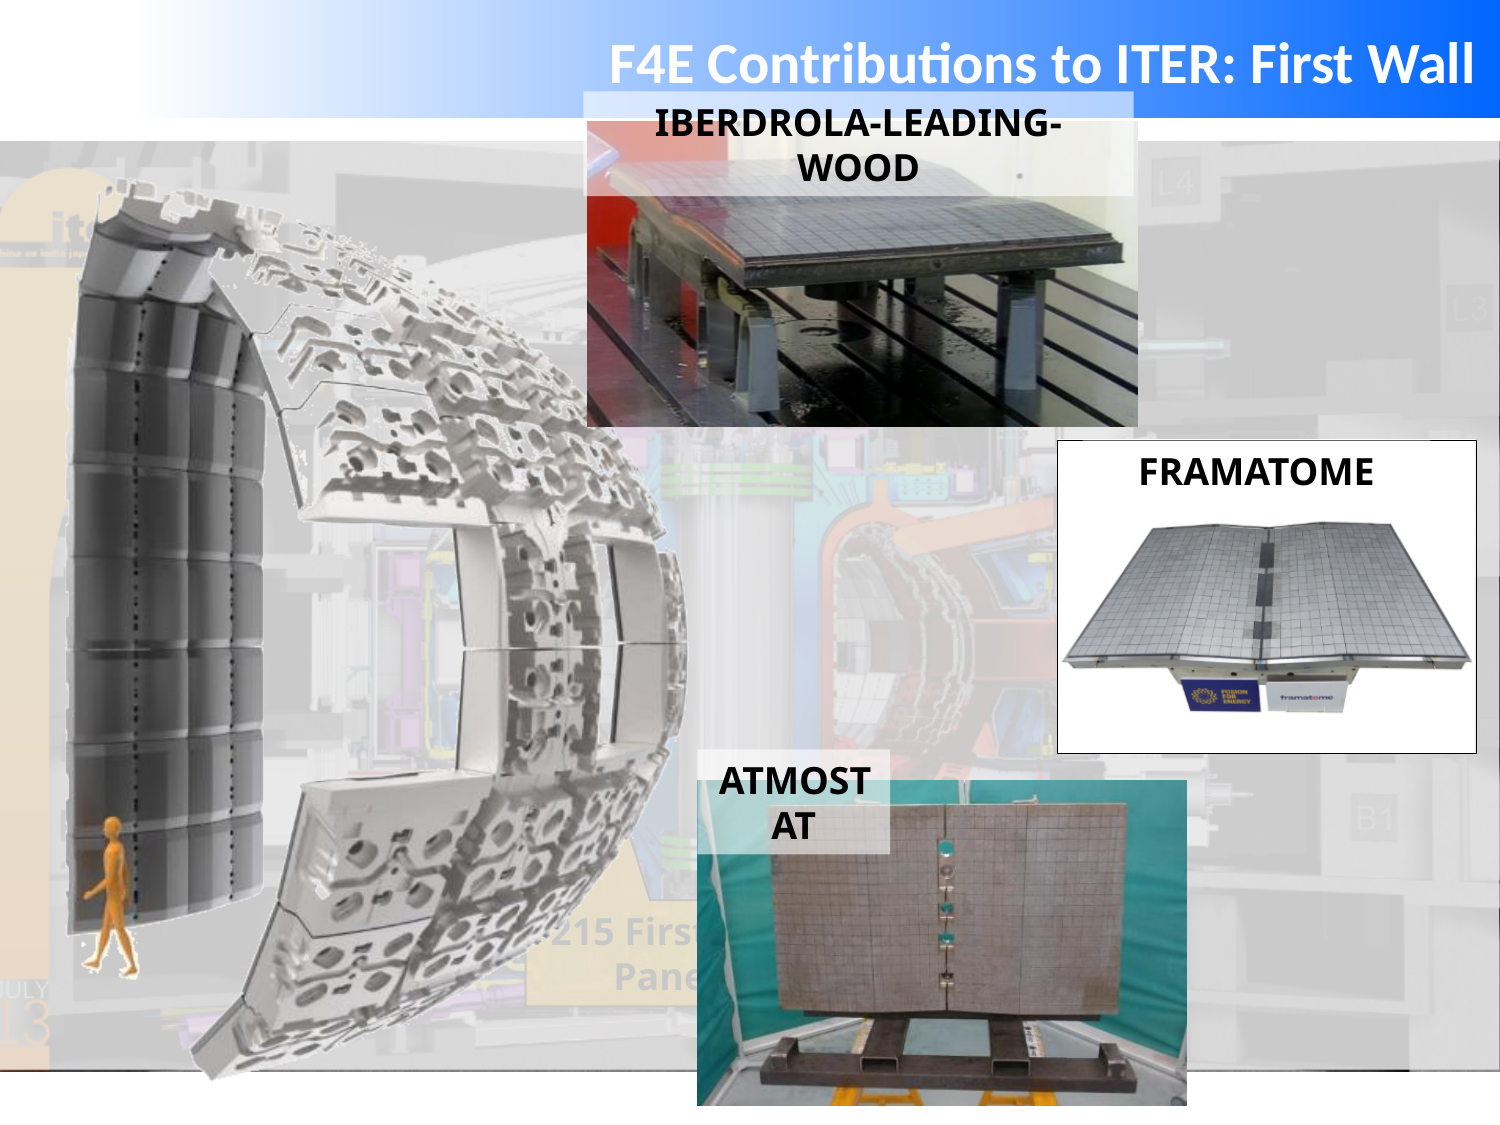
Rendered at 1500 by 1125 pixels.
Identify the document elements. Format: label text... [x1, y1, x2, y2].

text_box F4E Contributions to ITER: First Wall [466, 18, 1491, 103]
picture [0, 115, 1500, 1110]
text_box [697, 780, 1187, 1106]
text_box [583, 113, 1138, 427]
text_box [1057, 439, 1476, 753]
